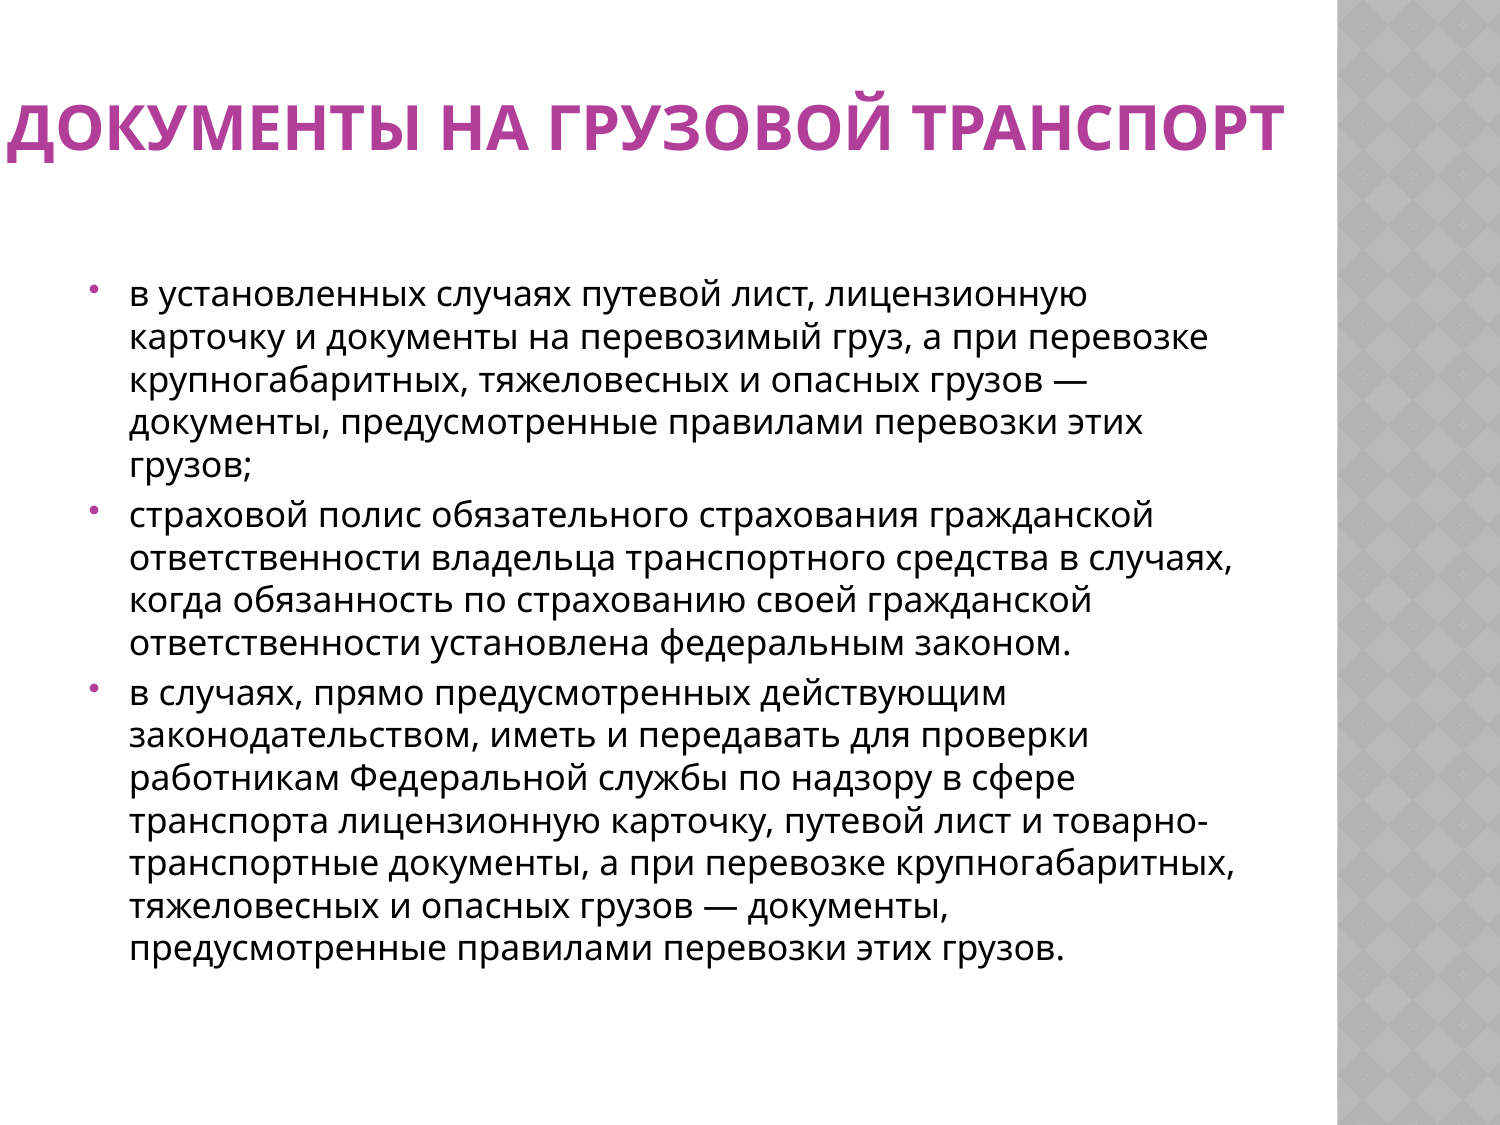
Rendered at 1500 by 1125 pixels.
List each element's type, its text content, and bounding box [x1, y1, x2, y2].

title Документы на грузовой транспорт [0, 42, 1418, 163]
list в установленных случаях путевой лист, лицензионную карточку и документы на перевозимый груз, а при перевозке крупногабаритных, тяжеловесных и опасных грузов — документы, предусмотренные правилами перевозки этих грузов; страховой полис обязательного страхования гражданской ответственности владельца транспортного средства в случаях, когда обязанность по страхованию своей гражданской ответственности установлена федеральным законом. в случаях, прямо предусмотренных действующим законодательством, иметь и передавать для проверки работникам Федеральной службы по надзору в сфере транспорта лицензионную карточку, путевой лист и товарно-транспортные документы, а при перевозке крупногабаритных, тяжеловесных и опасных грузов — документы, предусмотренные правилами перевозки этих грузов. [75, 264, 1263, 1059]
